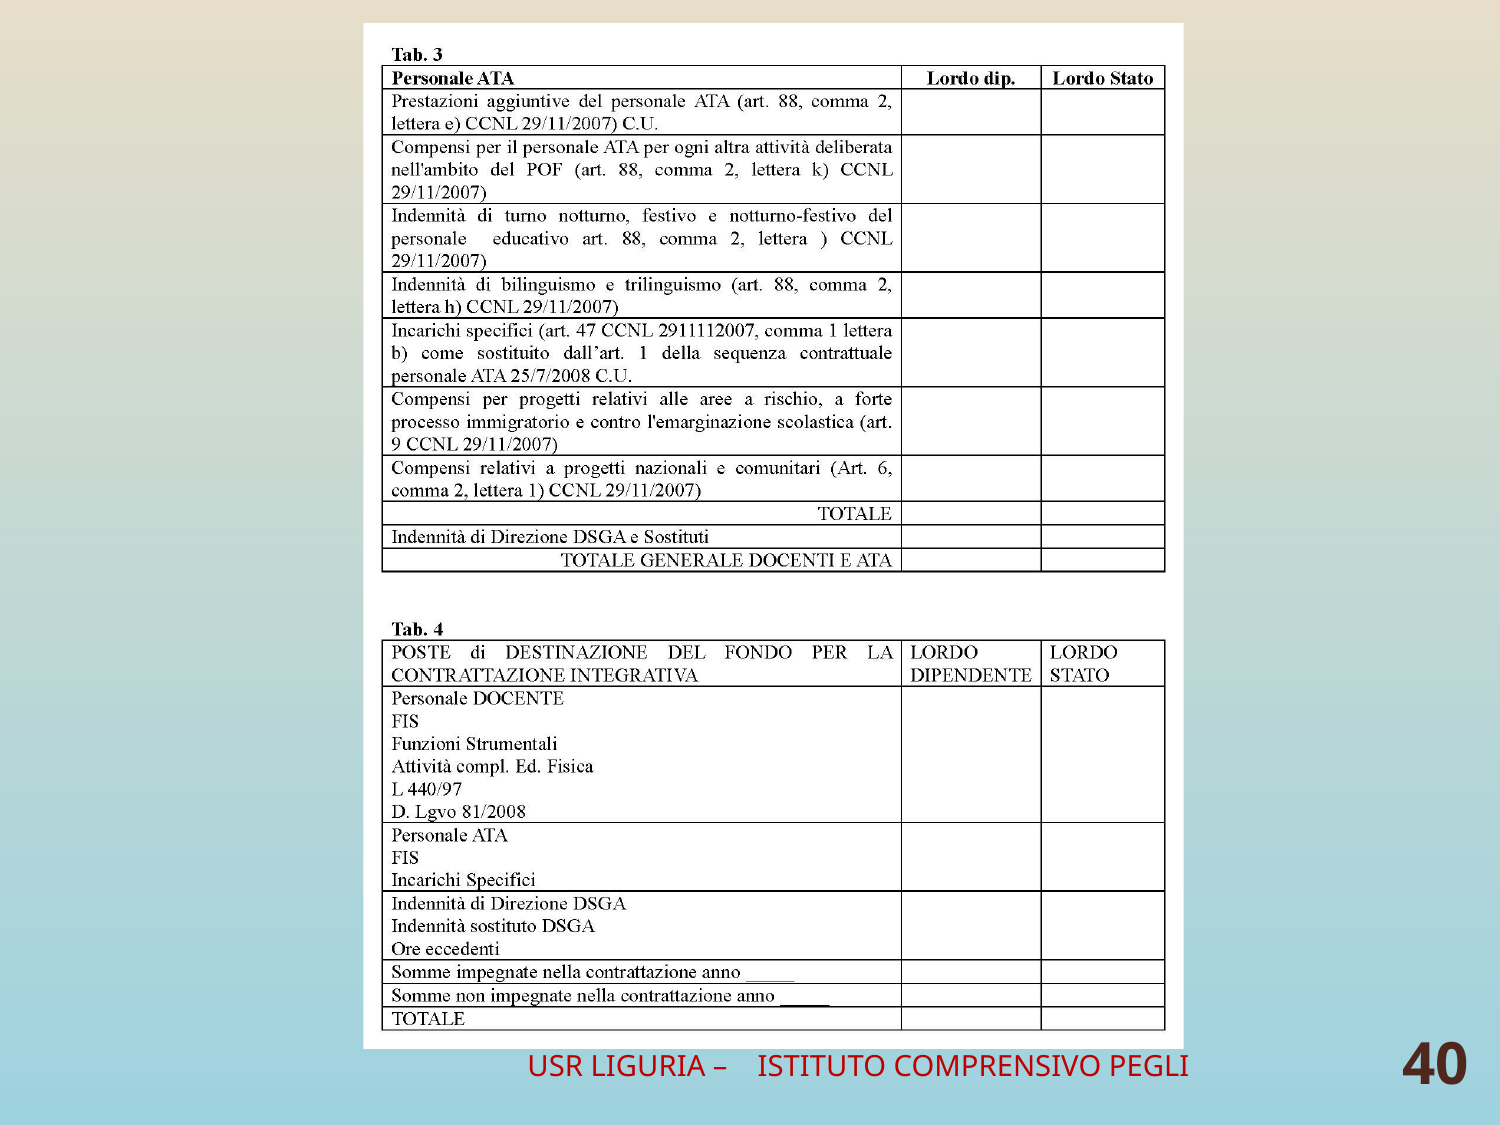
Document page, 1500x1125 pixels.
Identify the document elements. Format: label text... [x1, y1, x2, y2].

slide_number 40 [1382, 1034, 1488, 1113]
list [363, 23, 1184, 1050]
footer USR LIGURIA – ISTITUTO COMPRENSIVO PEGLI [304, 1034, 1413, 1090]
